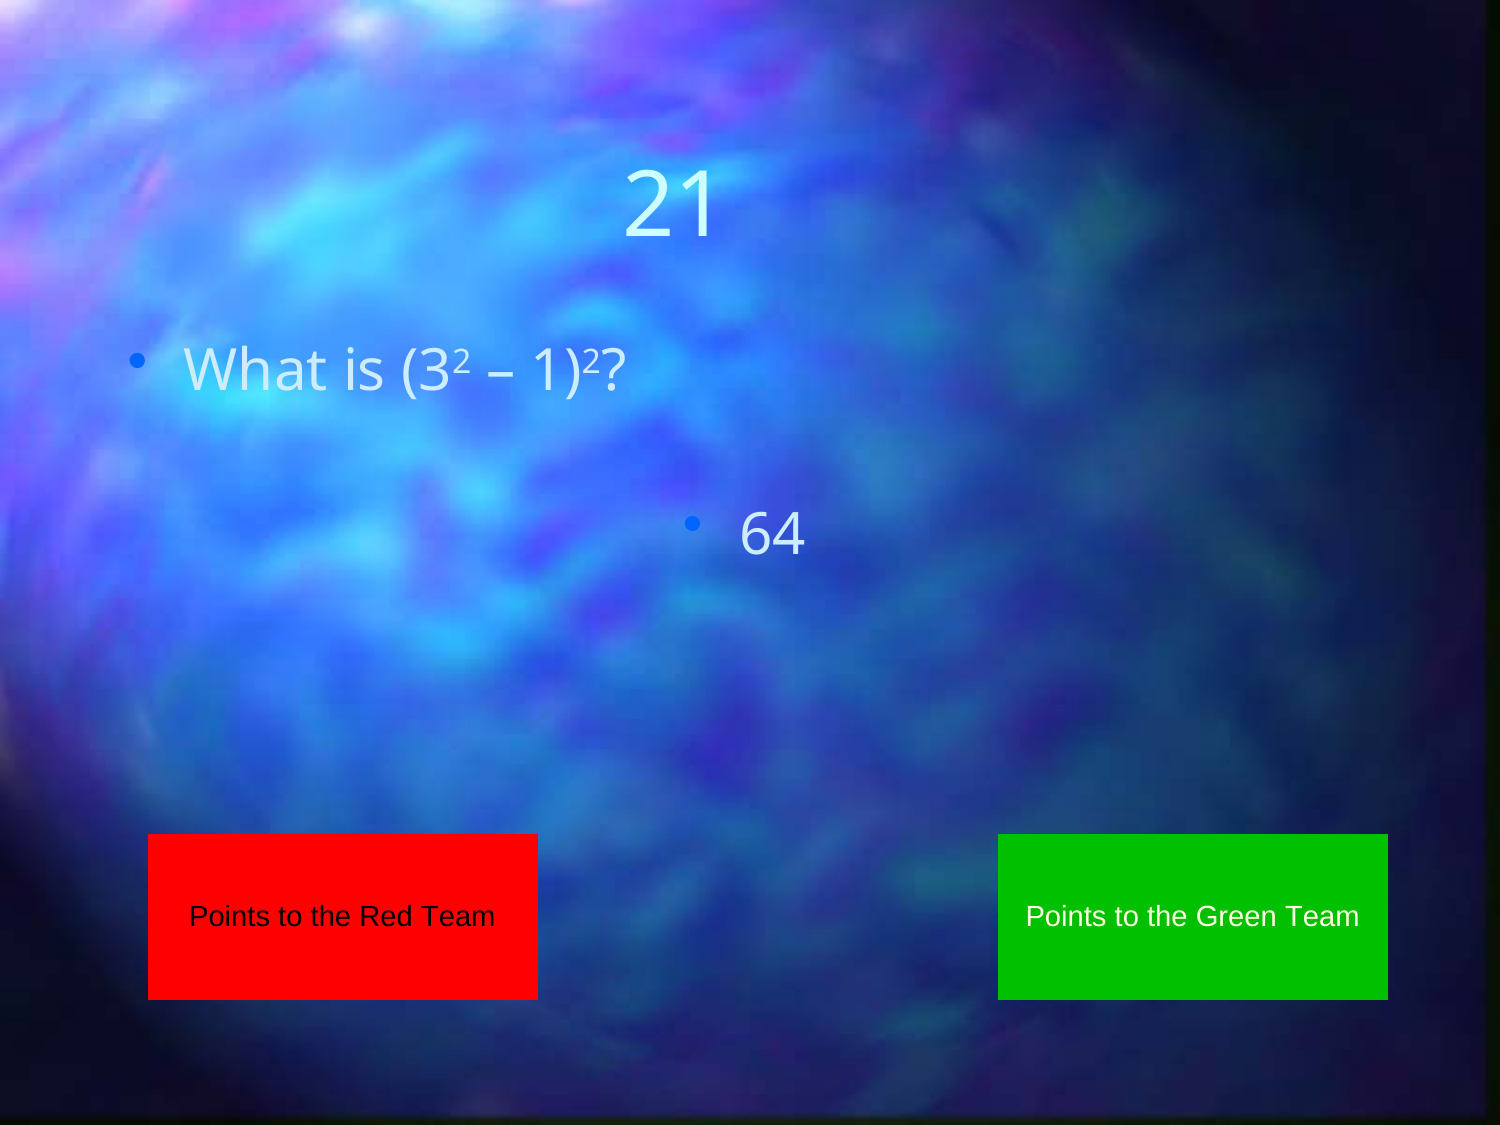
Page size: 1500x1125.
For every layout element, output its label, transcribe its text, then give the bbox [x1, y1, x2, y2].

title 21 [37, 74, 1313, 263]
list What is (32 – 1)2? 64 [112, 324, 1377, 1001]
picture [0, 0, 1500, 1125]
